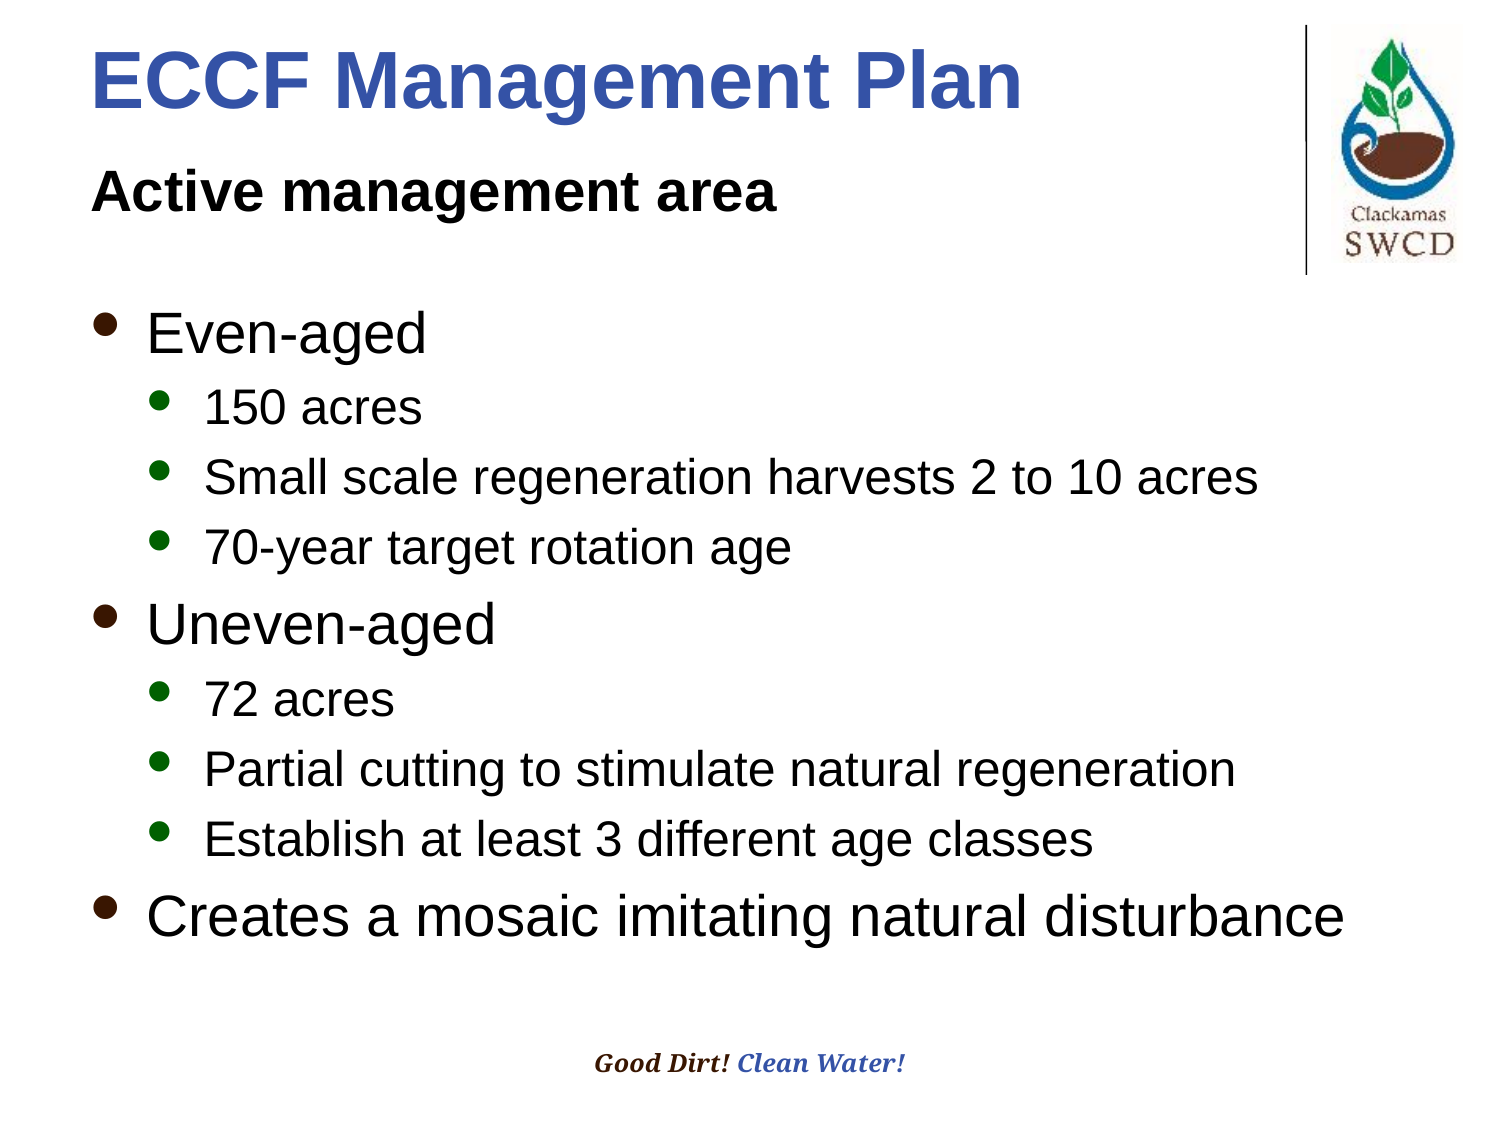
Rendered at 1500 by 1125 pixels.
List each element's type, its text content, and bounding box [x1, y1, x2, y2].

list Even-aged 150 acres Small scale regeneration harvests 2 to 10 acres 70-year target rotation age Uneven-aged 72 acres Partial cutting to stimulate natural regeneration Establish at least 3 different age classes Creates a mosaic imitating natural disturbance [74, 287, 1500, 1026]
footer Good Dirt! Clean Water! [74, 1024, 1426, 1101]
picture [1331, 24, 1463, 263]
text_box Active management area [75, 146, 875, 234]
title ECCF Management Plan [74, 19, 1301, 233]
